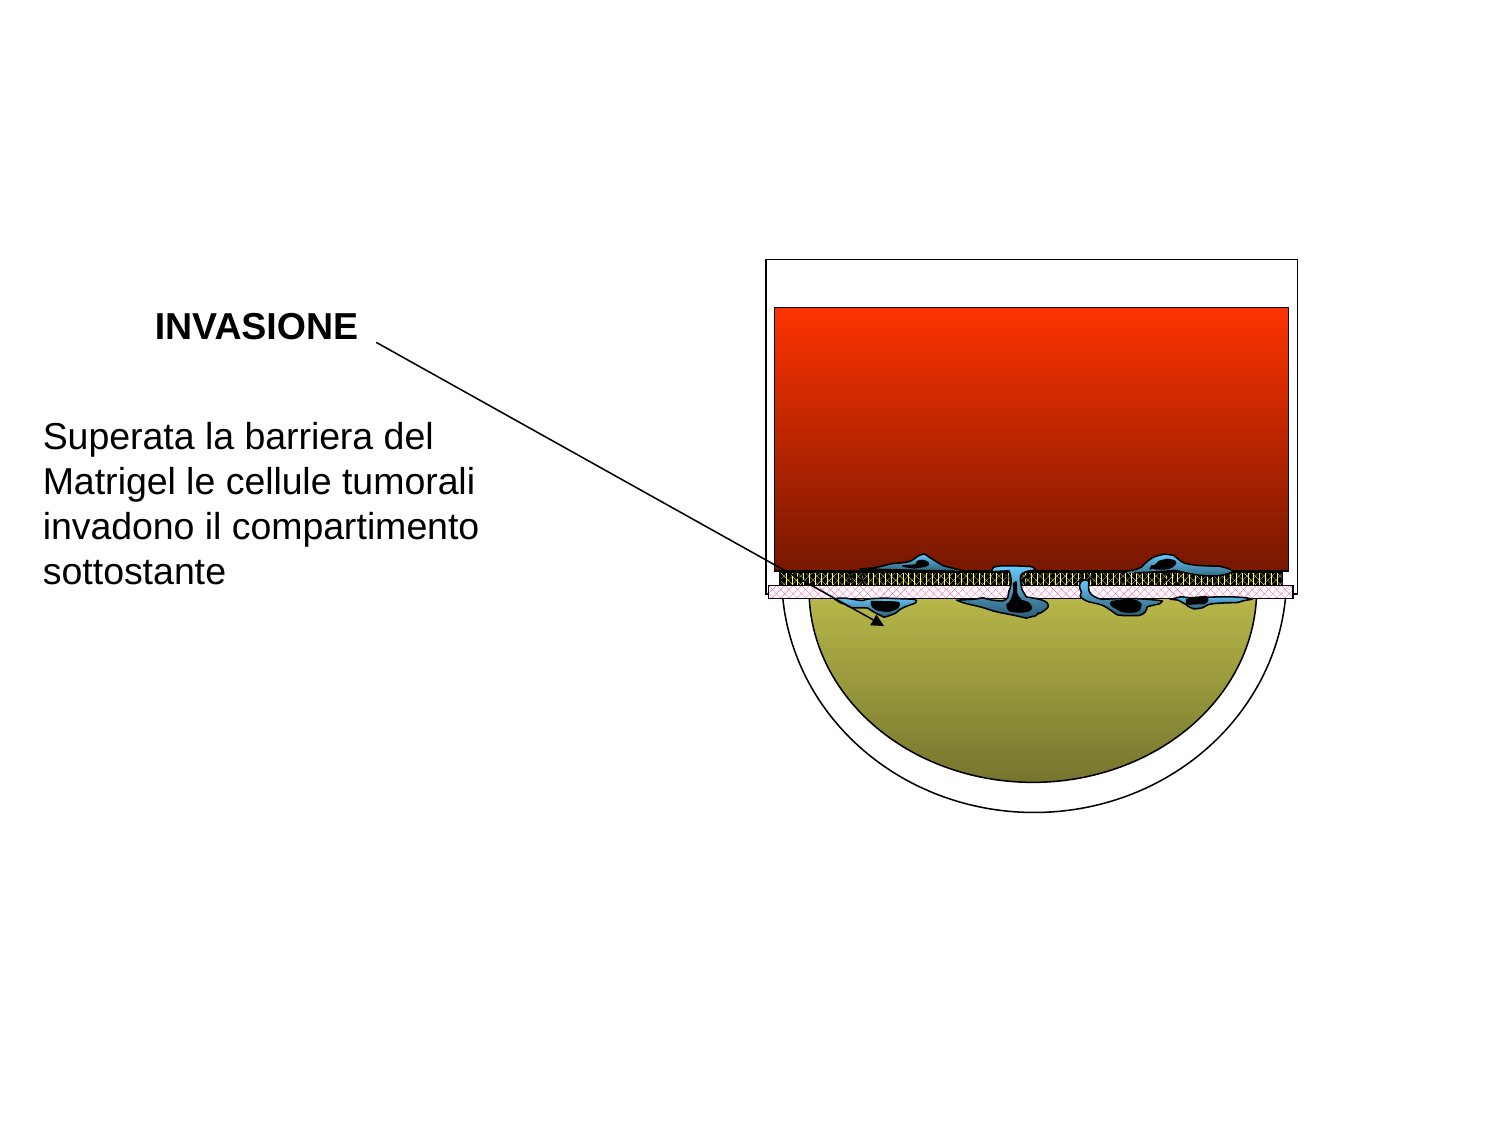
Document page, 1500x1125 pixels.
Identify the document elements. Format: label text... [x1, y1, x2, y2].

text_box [765, 259, 1298, 813]
text_box Superata la barriera del Matrigel le cellule tumorali invadono il compartimento sottostante [28, 404, 503, 600]
text_box INVASIONE [140, 294, 542, 355]
